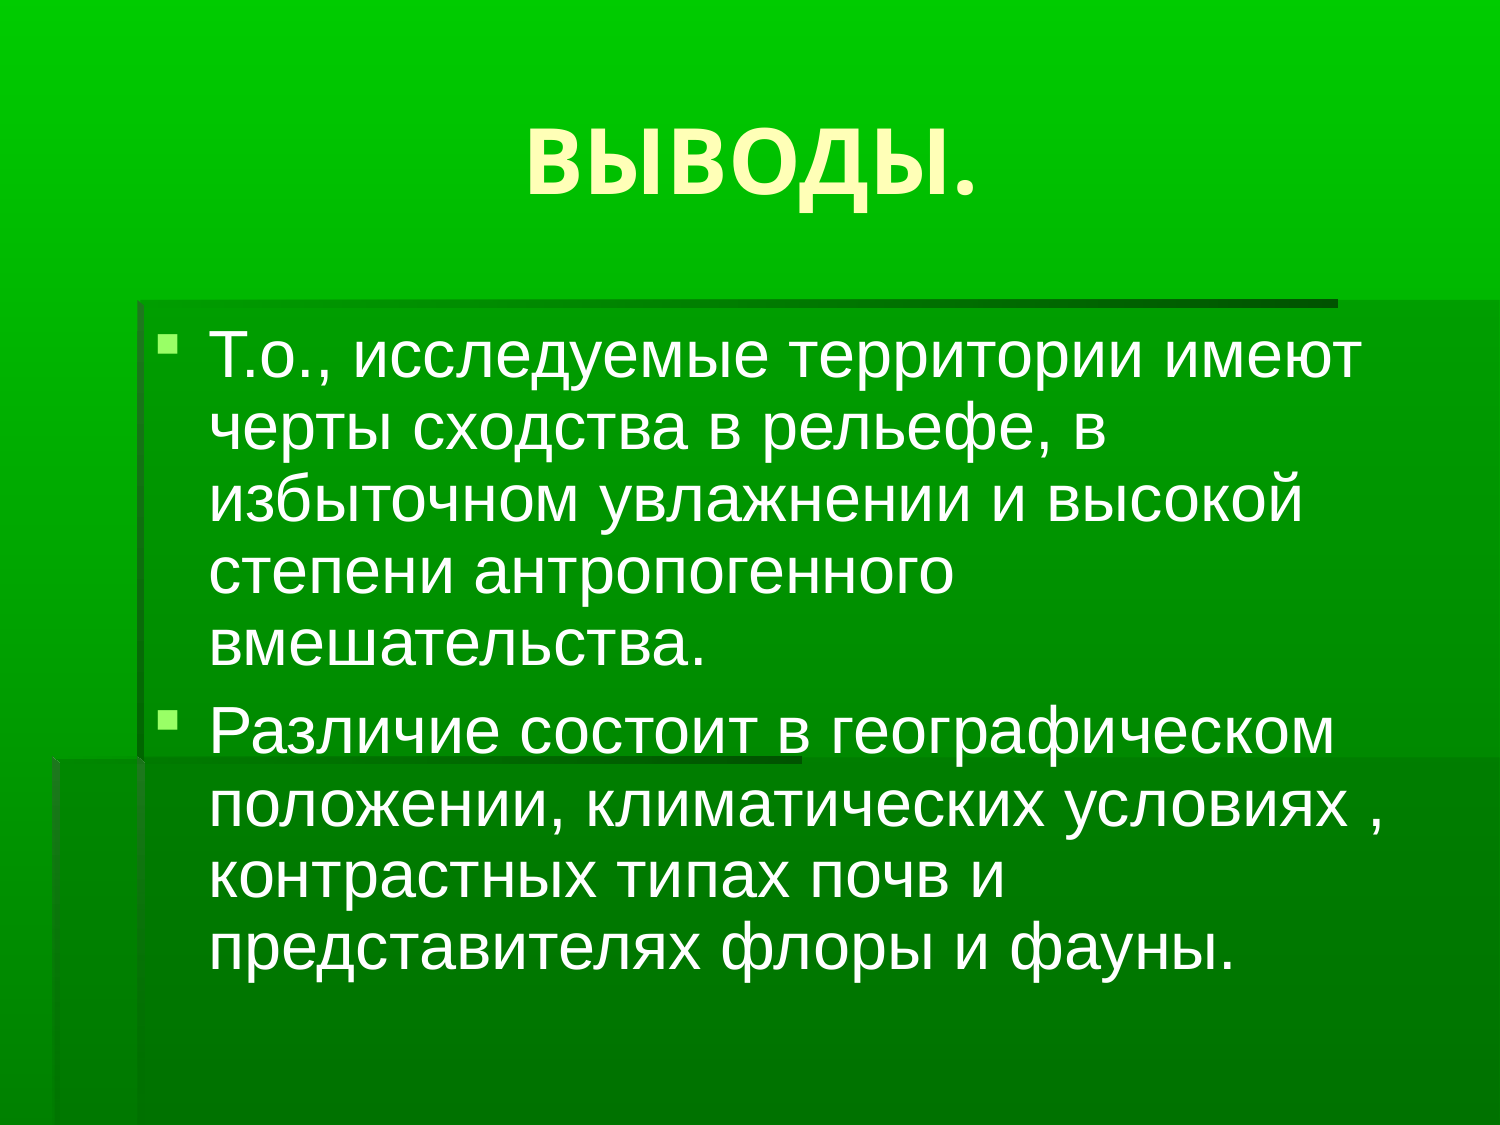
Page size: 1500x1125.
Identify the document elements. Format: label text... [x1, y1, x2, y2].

list Т.о., исследуемые территории имеют черты сходства в рельефе, в избыточном увлажнении и высокой степени антропогенного вмешательства. Различие состоит в географическом положении, климатических условиях , контрастных типах почв и представителях флоры и фауны. [137, 312, 1452, 1001]
title ВЫВОДЫ. [74, 39, 1451, 276]
